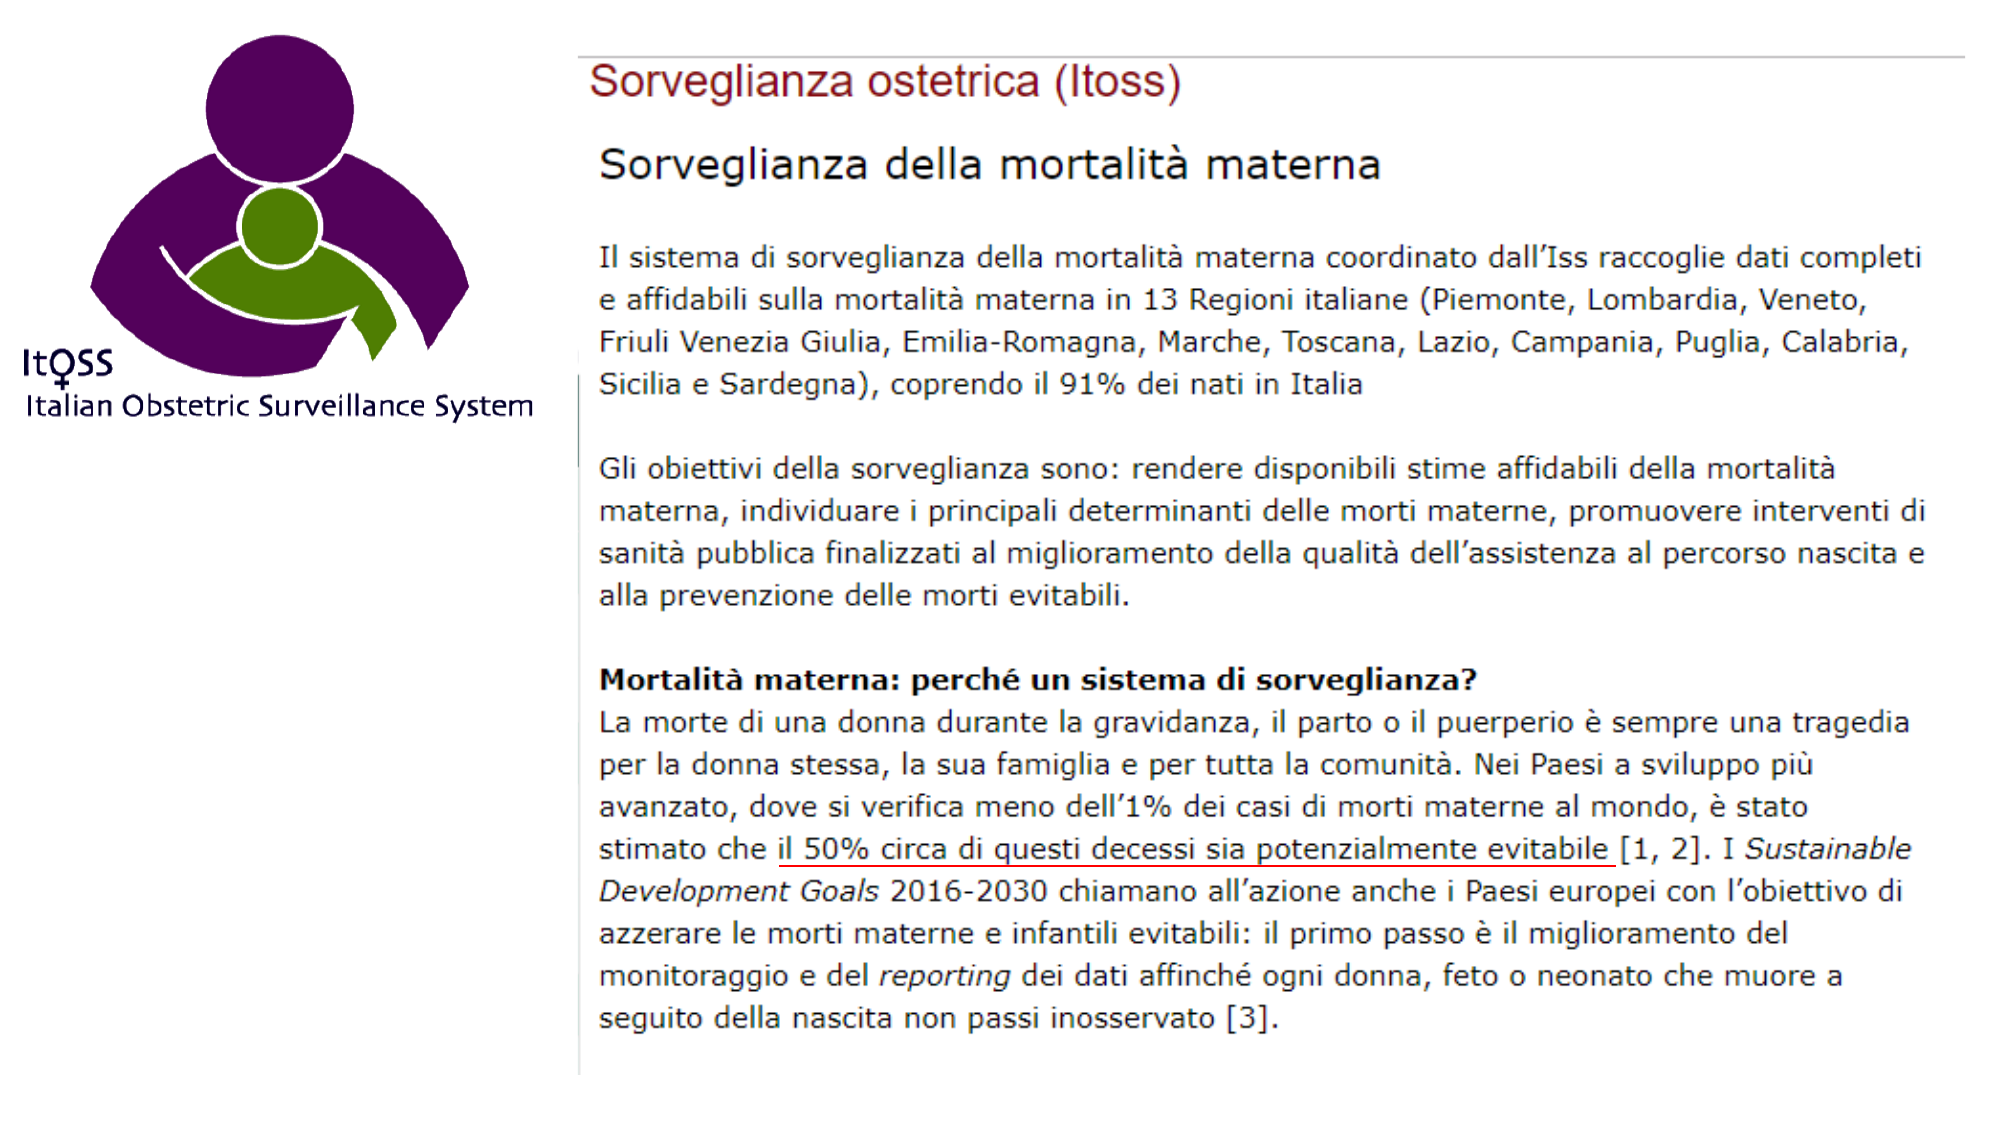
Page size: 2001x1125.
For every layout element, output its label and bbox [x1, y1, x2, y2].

picture [577, 49, 1966, 1075]
picture [24, 30, 534, 428]
